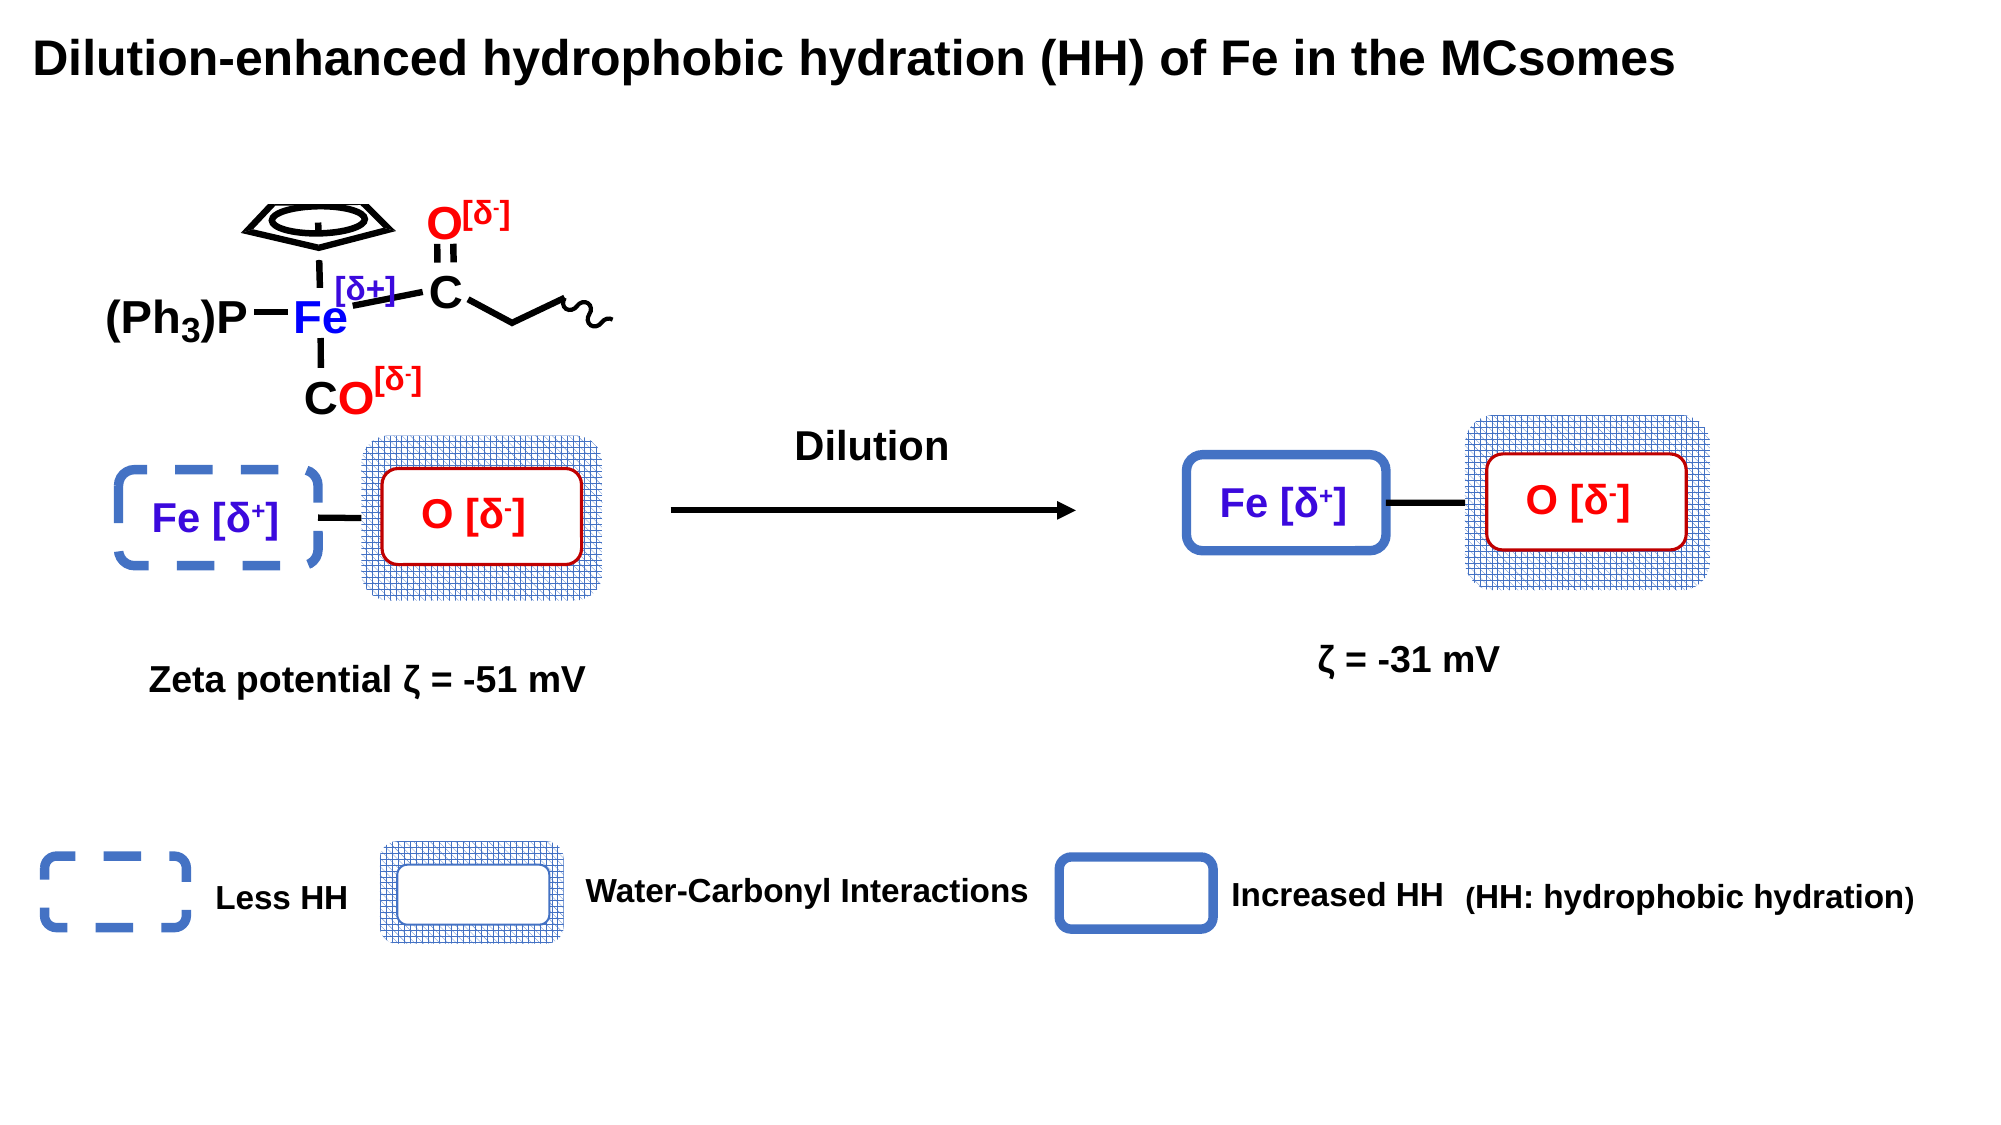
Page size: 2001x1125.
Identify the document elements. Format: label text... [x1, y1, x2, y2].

text_box Fe [δ+] [136, 483, 295, 549]
text_box Dilution-enhanced hydrophobic hydration (HH) of Fe in the MCsomes [17, 18, 2000, 93]
text_box [380, 467, 583, 566]
text_box ζ = -31 mV [1302, 627, 1573, 688]
text_box Increased HH [1216, 866, 1459, 921]
text_box [378, 840, 565, 945]
text_box (HH: hydrophobic hydration) [1450, 868, 1930, 923]
text_box [1485, 452, 1688, 552]
text_box Water-Carbonyl Interactions [570, 861, 1045, 917]
text_box Dilution [779, 411, 965, 477]
text_box O [δ-] [406, 479, 578, 545]
text_box [396, 863, 551, 926]
text_box [1185, 453, 1388, 552]
text_box [360, 438, 604, 602]
text_box [117, 468, 320, 567]
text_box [98, 204, 627, 438]
text_box [43, 855, 188, 929]
text_box [1463, 414, 1712, 592]
text_box Less HH [200, 868, 364, 924]
text_box Fe [δ+] [1204, 468, 1363, 534]
text_box [1058, 855, 1215, 931]
text_box [δ-] [447, 184, 526, 204]
text_box O [δ-] [1510, 465, 1683, 530]
text_box Zeta potential ζ = -51 mV [133, 647, 641, 708]
